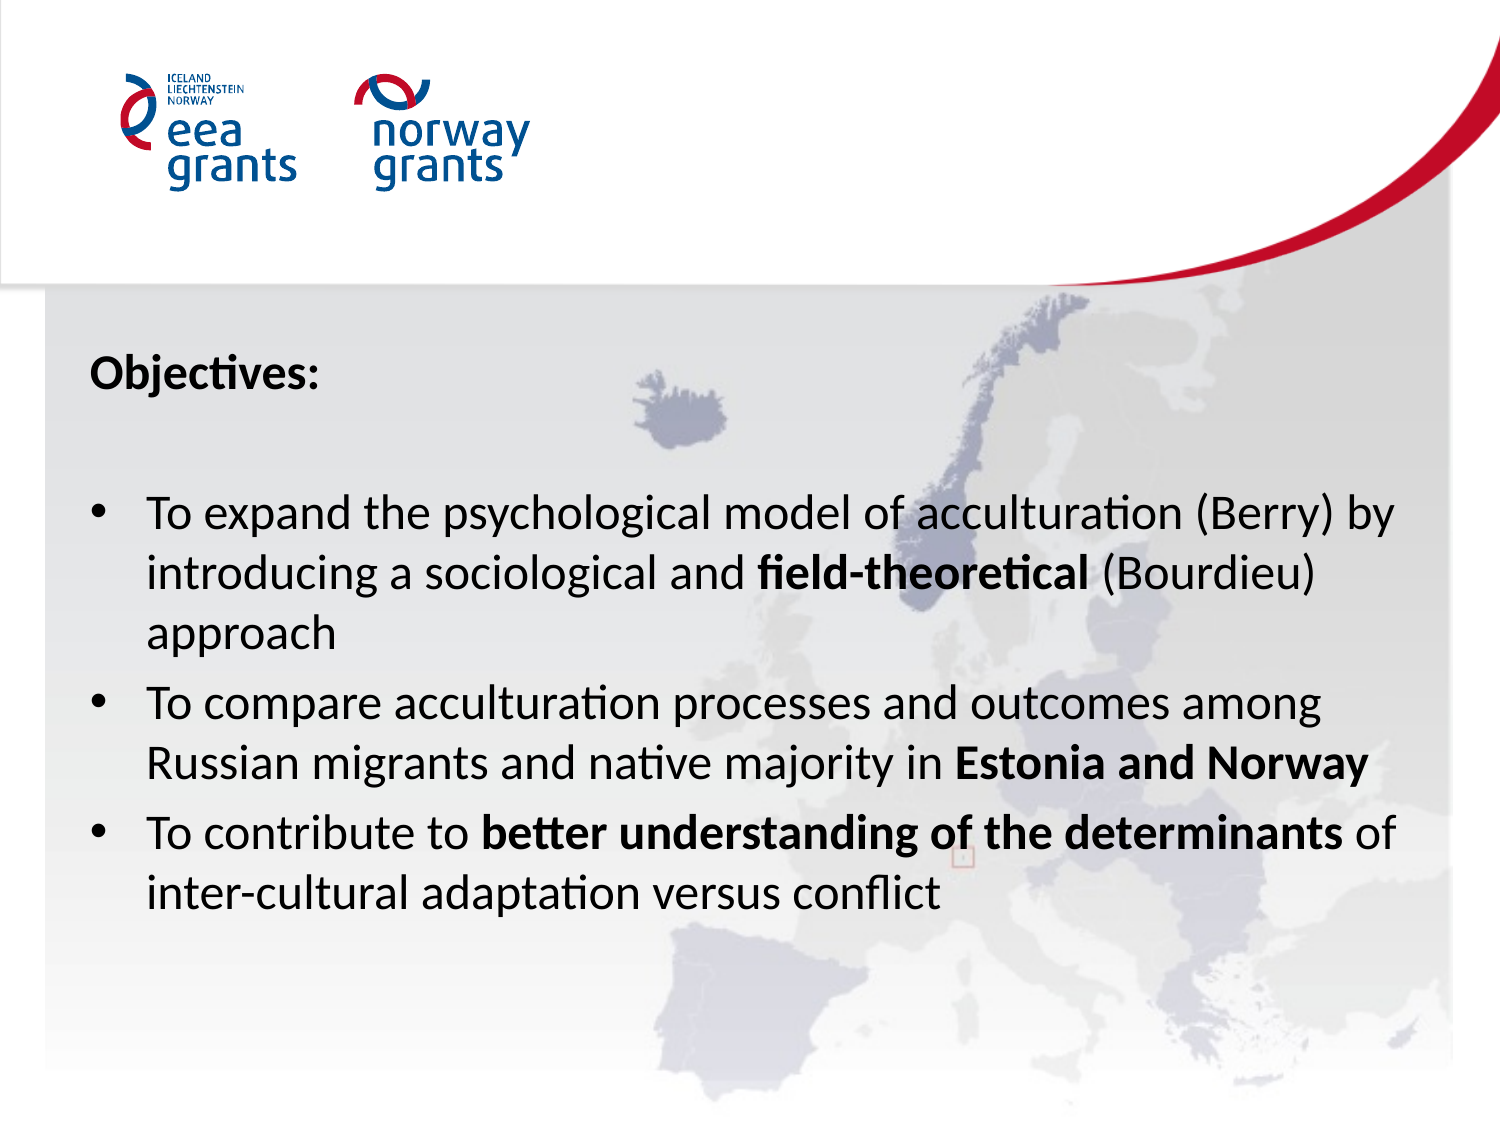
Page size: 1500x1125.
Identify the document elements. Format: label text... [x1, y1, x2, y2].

picture [45, 164, 1453, 1123]
list Objectives: To expand the psychological model of acculturation (Berry) by introducing a sociological and field-theoretical (Bourdieu) approach To compare acculturation processes and outcomes among Russian migrants and native majority in Estonia and Norway To contribute to better understanding of the determinants of inter-cultural adaptation versus conflict [75, 262, 1425, 1005]
